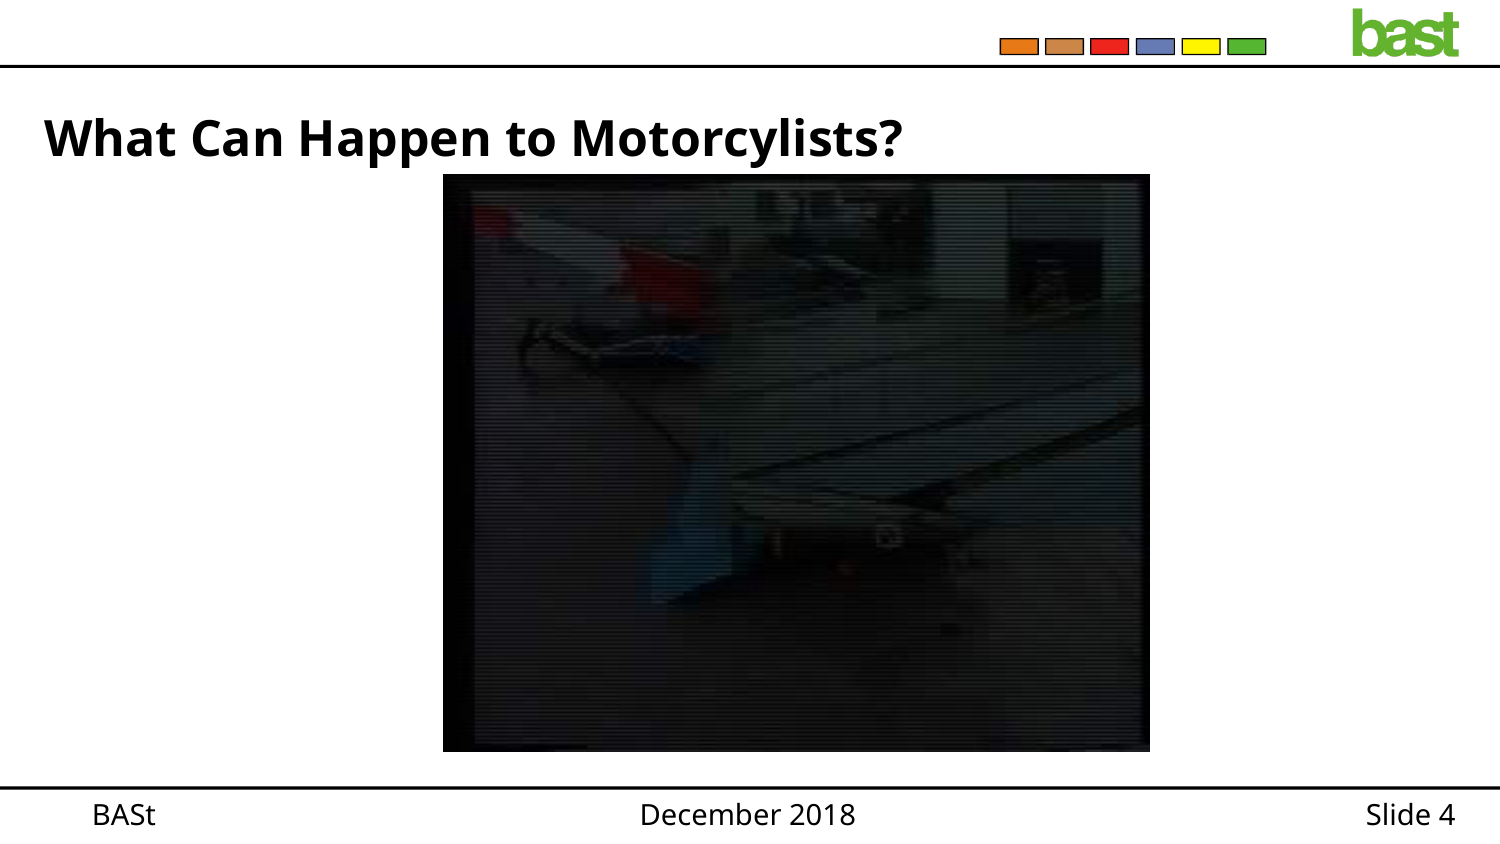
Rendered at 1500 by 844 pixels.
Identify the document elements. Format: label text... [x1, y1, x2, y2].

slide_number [596, 788, 900, 844]
text_box What Can Happen to Motorcylists? [29, 90, 1414, 184]
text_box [442, 173, 1151, 753]
picture [1352, 8, 1459, 57]
slide_number Slide 4 [1120, 788, 1471, 844]
footer BASt [76, 788, 553, 844]
